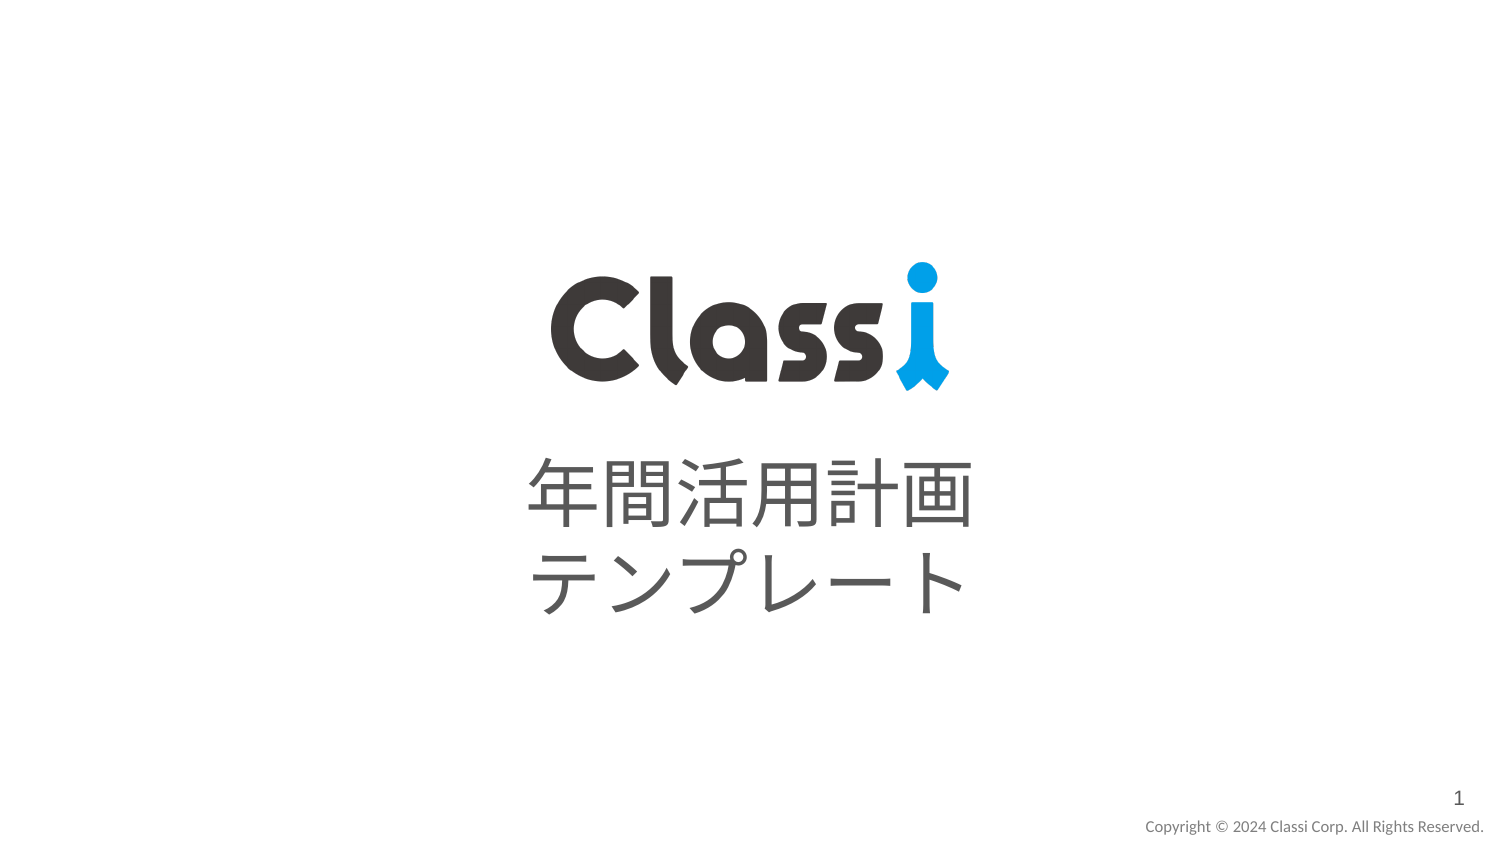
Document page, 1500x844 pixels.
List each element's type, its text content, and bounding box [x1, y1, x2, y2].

picture [550, 261, 950, 392]
slide_number 1 [1389, 764, 1480, 830]
subtitle 年間活用計画 テンプレート [51, 431, 1449, 562]
